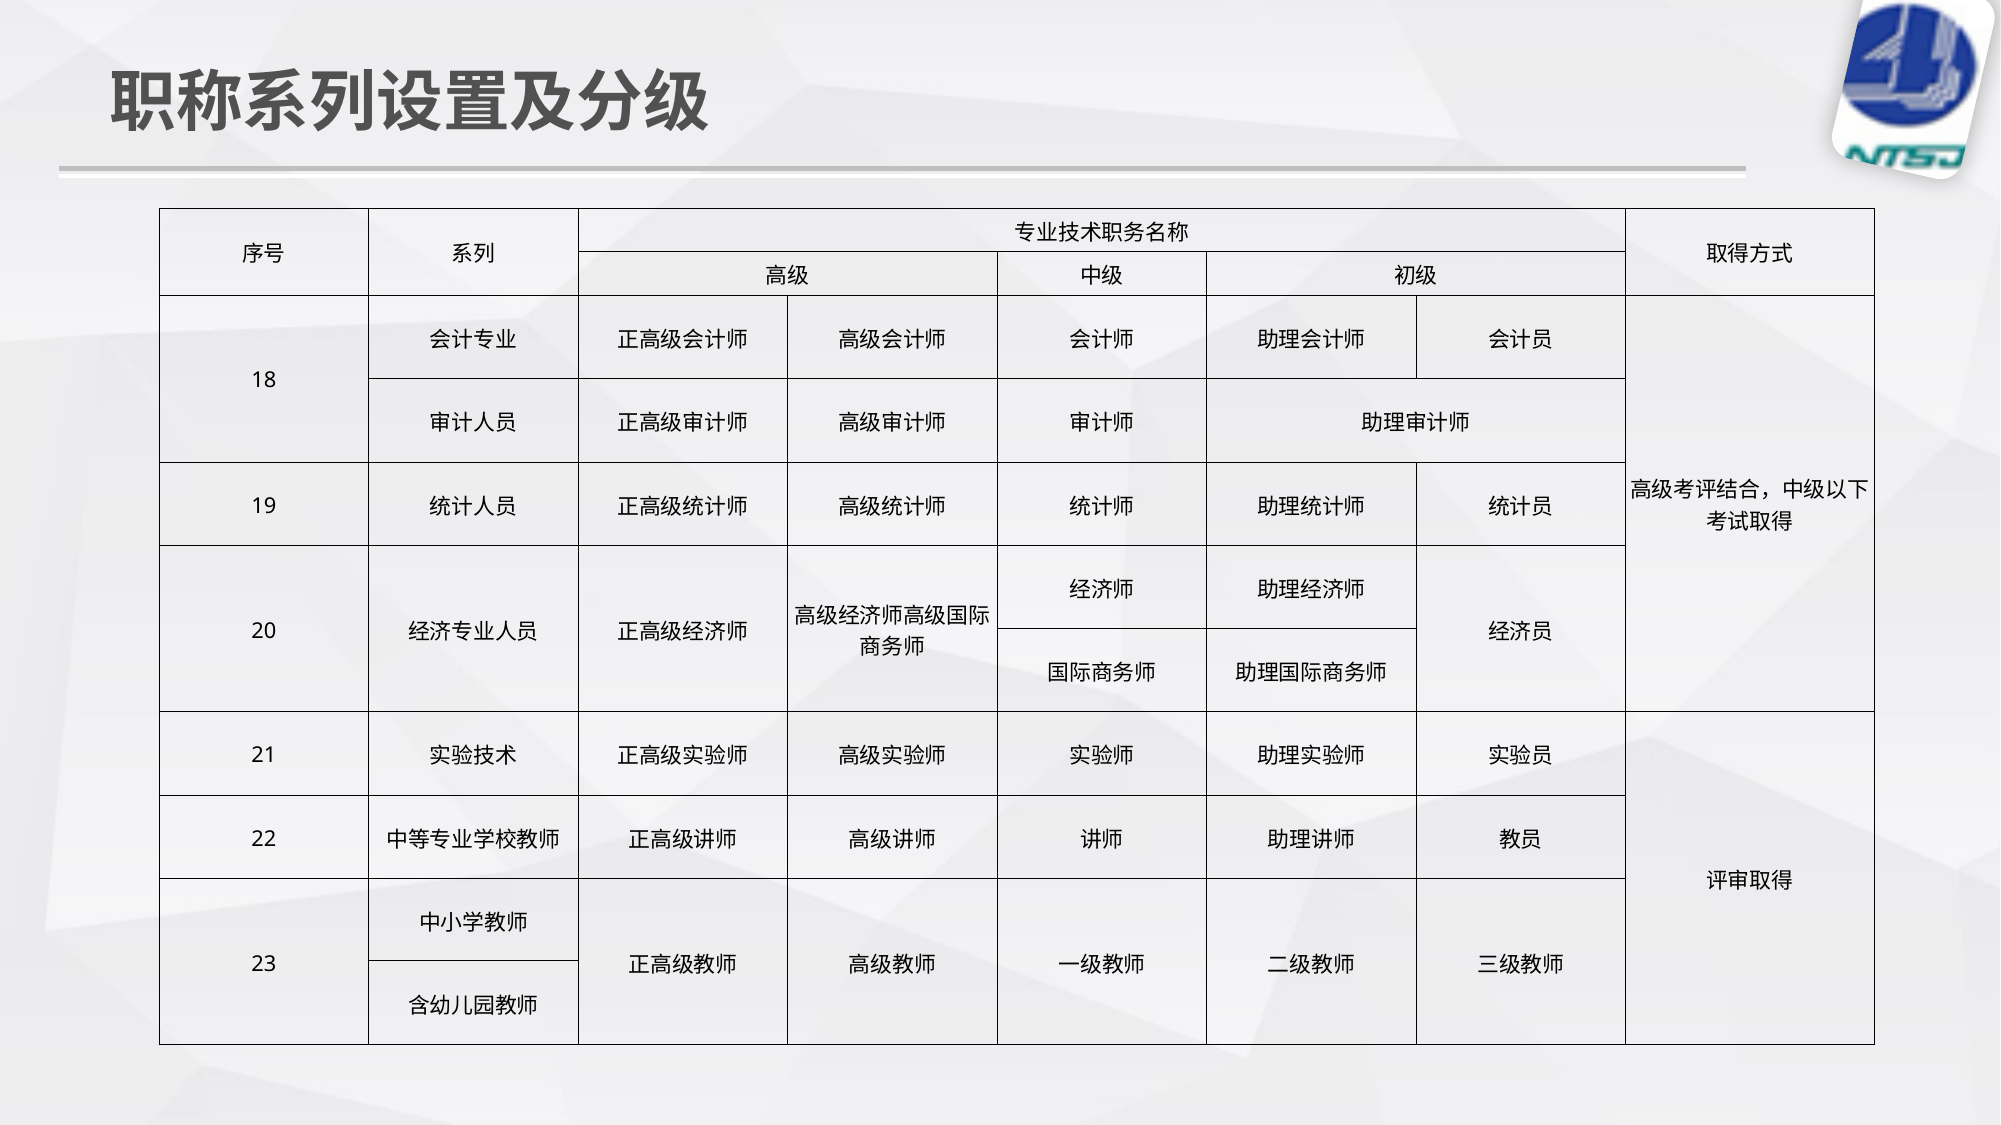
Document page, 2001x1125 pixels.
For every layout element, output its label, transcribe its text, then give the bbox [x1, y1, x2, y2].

table_cell 助理经济师 [1207, 546, 1416, 628]
table_cell 审计人员 [369, 379, 578, 462]
table_cell 教员 [1417, 796, 1625, 878]
table_cell 二级教师 [1207, 879, 1416, 1044]
table_cell 评审取得 [1626, 712, 1874, 1044]
table_header 序号 [160, 209, 368, 295]
table_cell 中小学教师 [369, 879, 578, 960]
table_cell 一级教师 [998, 879, 1206, 1044]
table_cell 高级实验师 [788, 712, 997, 795]
table_cell 21 [160, 712, 368, 795]
table_cell 高级会计师 [788, 296, 997, 378]
table_cell 实验技术 [369, 712, 578, 795]
table_cell 统计人员 [369, 463, 578, 545]
table_cell 正高级统计师 [579, 463, 787, 545]
table_cell 23 [160, 879, 368, 1044]
table_cell 初级 [1207, 252, 1625, 295]
table_header 系列 [369, 209, 578, 295]
table_cell 正高级实验师 [579, 712, 787, 795]
table_cell 会计专业 [369, 296, 578, 378]
table_cell 助理审计师 [1207, 379, 1625, 462]
picture [0, 0, 2001, 1125]
table_cell 会计员 [1417, 296, 1625, 378]
table_header 取得方式 [1626, 209, 1874, 295]
table_cell 会计师 [998, 296, 1206, 378]
table_cell 助理讲师 [1207, 796, 1416, 878]
table_cell 高级统计师 [788, 463, 997, 545]
table_cell 国际商务师 [998, 629, 1206, 711]
table_cell 审计师 [998, 379, 1206, 462]
table_cell 三级教师 [1417, 879, 1625, 1044]
table_header 专业技术职务名称 [579, 209, 1625, 251]
table_cell 19 [160, 463, 368, 545]
table_cell 高级教师 [788, 879, 997, 1044]
table_cell 高级经济师高级国际商务师 [788, 546, 997, 711]
table_cell 经济师 [998, 546, 1206, 628]
table_cell 正高级经济师 [579, 546, 787, 711]
table_cell 助理统计师 [1207, 463, 1416, 545]
table_cell 实验员 [1417, 712, 1625, 795]
table_cell 正高级讲师 [579, 796, 787, 878]
table_cell 经济专业人员 [369, 546, 578, 711]
table_cell 22 [160, 796, 368, 878]
table_cell 统计员 [1417, 463, 1625, 545]
table_cell 高级 [579, 252, 997, 295]
table_cell 统计师 [998, 463, 1206, 545]
table_cell 正高级教师 [579, 879, 787, 1044]
table_cell 助理会计师 [1207, 296, 1416, 378]
table_cell 正高级会计师 [579, 296, 787, 378]
table_cell 实验师 [998, 712, 1206, 795]
table_cell 中等专业学校教师 [369, 796, 578, 878]
table_cell 助理国际商务师 [1207, 629, 1416, 711]
text_box 职称系列设置及分级 [21, 51, 799, 147]
table_cell 讲师 [998, 796, 1206, 878]
table_cell 高级考评结合，中级以下考试取得 [1626, 296, 1874, 711]
table_cell 含幼儿园教师 [369, 961, 578, 1044]
table_cell 18 [160, 296, 368, 462]
table_cell 中级 [998, 252, 1206, 295]
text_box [58, 168, 1746, 176]
table_cell 正高级审计师 [579, 379, 787, 462]
table_cell 助理实验师 [1207, 712, 1416, 795]
table_cell 20 [160, 546, 368, 711]
table_cell 高级审计师 [788, 379, 997, 462]
table_cell 高级讲师 [788, 796, 997, 878]
table_cell 经济员 [1417, 546, 1625, 711]
